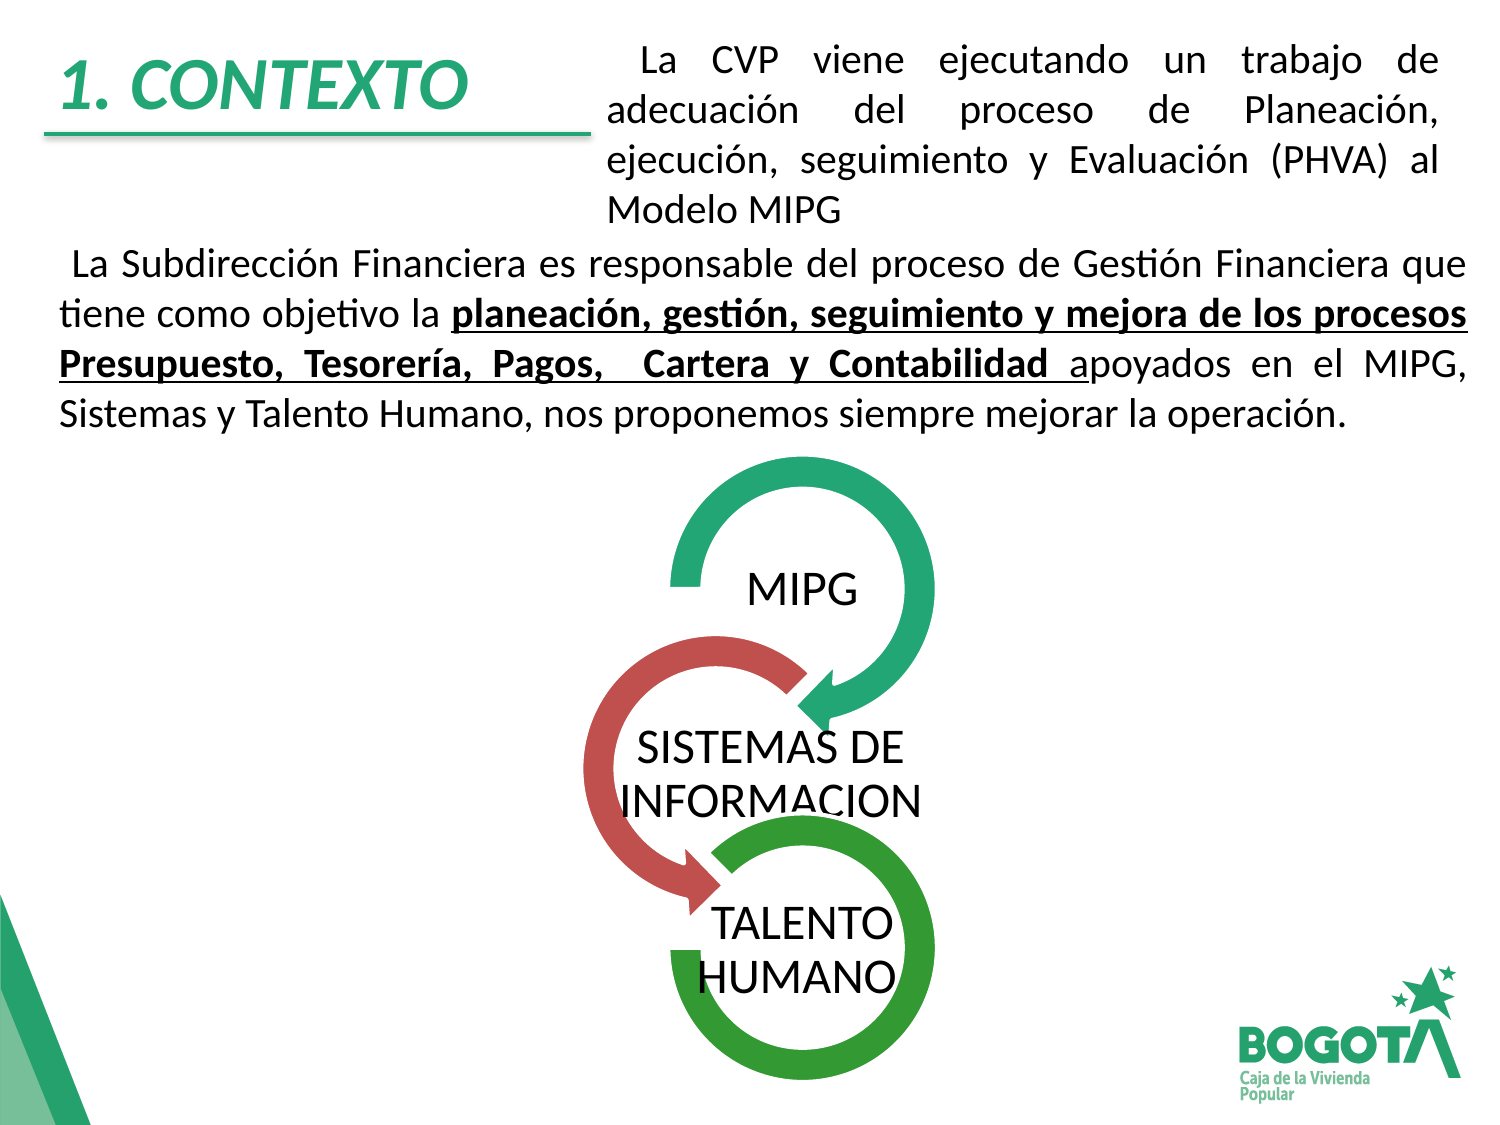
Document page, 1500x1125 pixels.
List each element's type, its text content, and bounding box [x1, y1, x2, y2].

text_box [71, 432, 1371, 1083]
text_box La Subdirección Financiera es responsable del proceso de Gestión Financiera que tiene como objetivo la planeación, gestión, seguimiento y mejora de los procesos Presupuesto, Tesorería, Pagos, Cartera y Contabilidad apoyados en el MIPG, Sistemas y Talento Humano, nos proponemos siempre mejorar la operación. [44, 228, 1483, 444]
text_box La CVP viene ejecutando un trabajo de adecuación del proceso de Planeación, ejecución, seguimiento y Evaluación (PHVA) al Modelo MIPG [591, 24, 1455, 240]
picture [0, 0, 1500, 1125]
text_box 1. CONTEXTO [44, 24, 500, 131]
